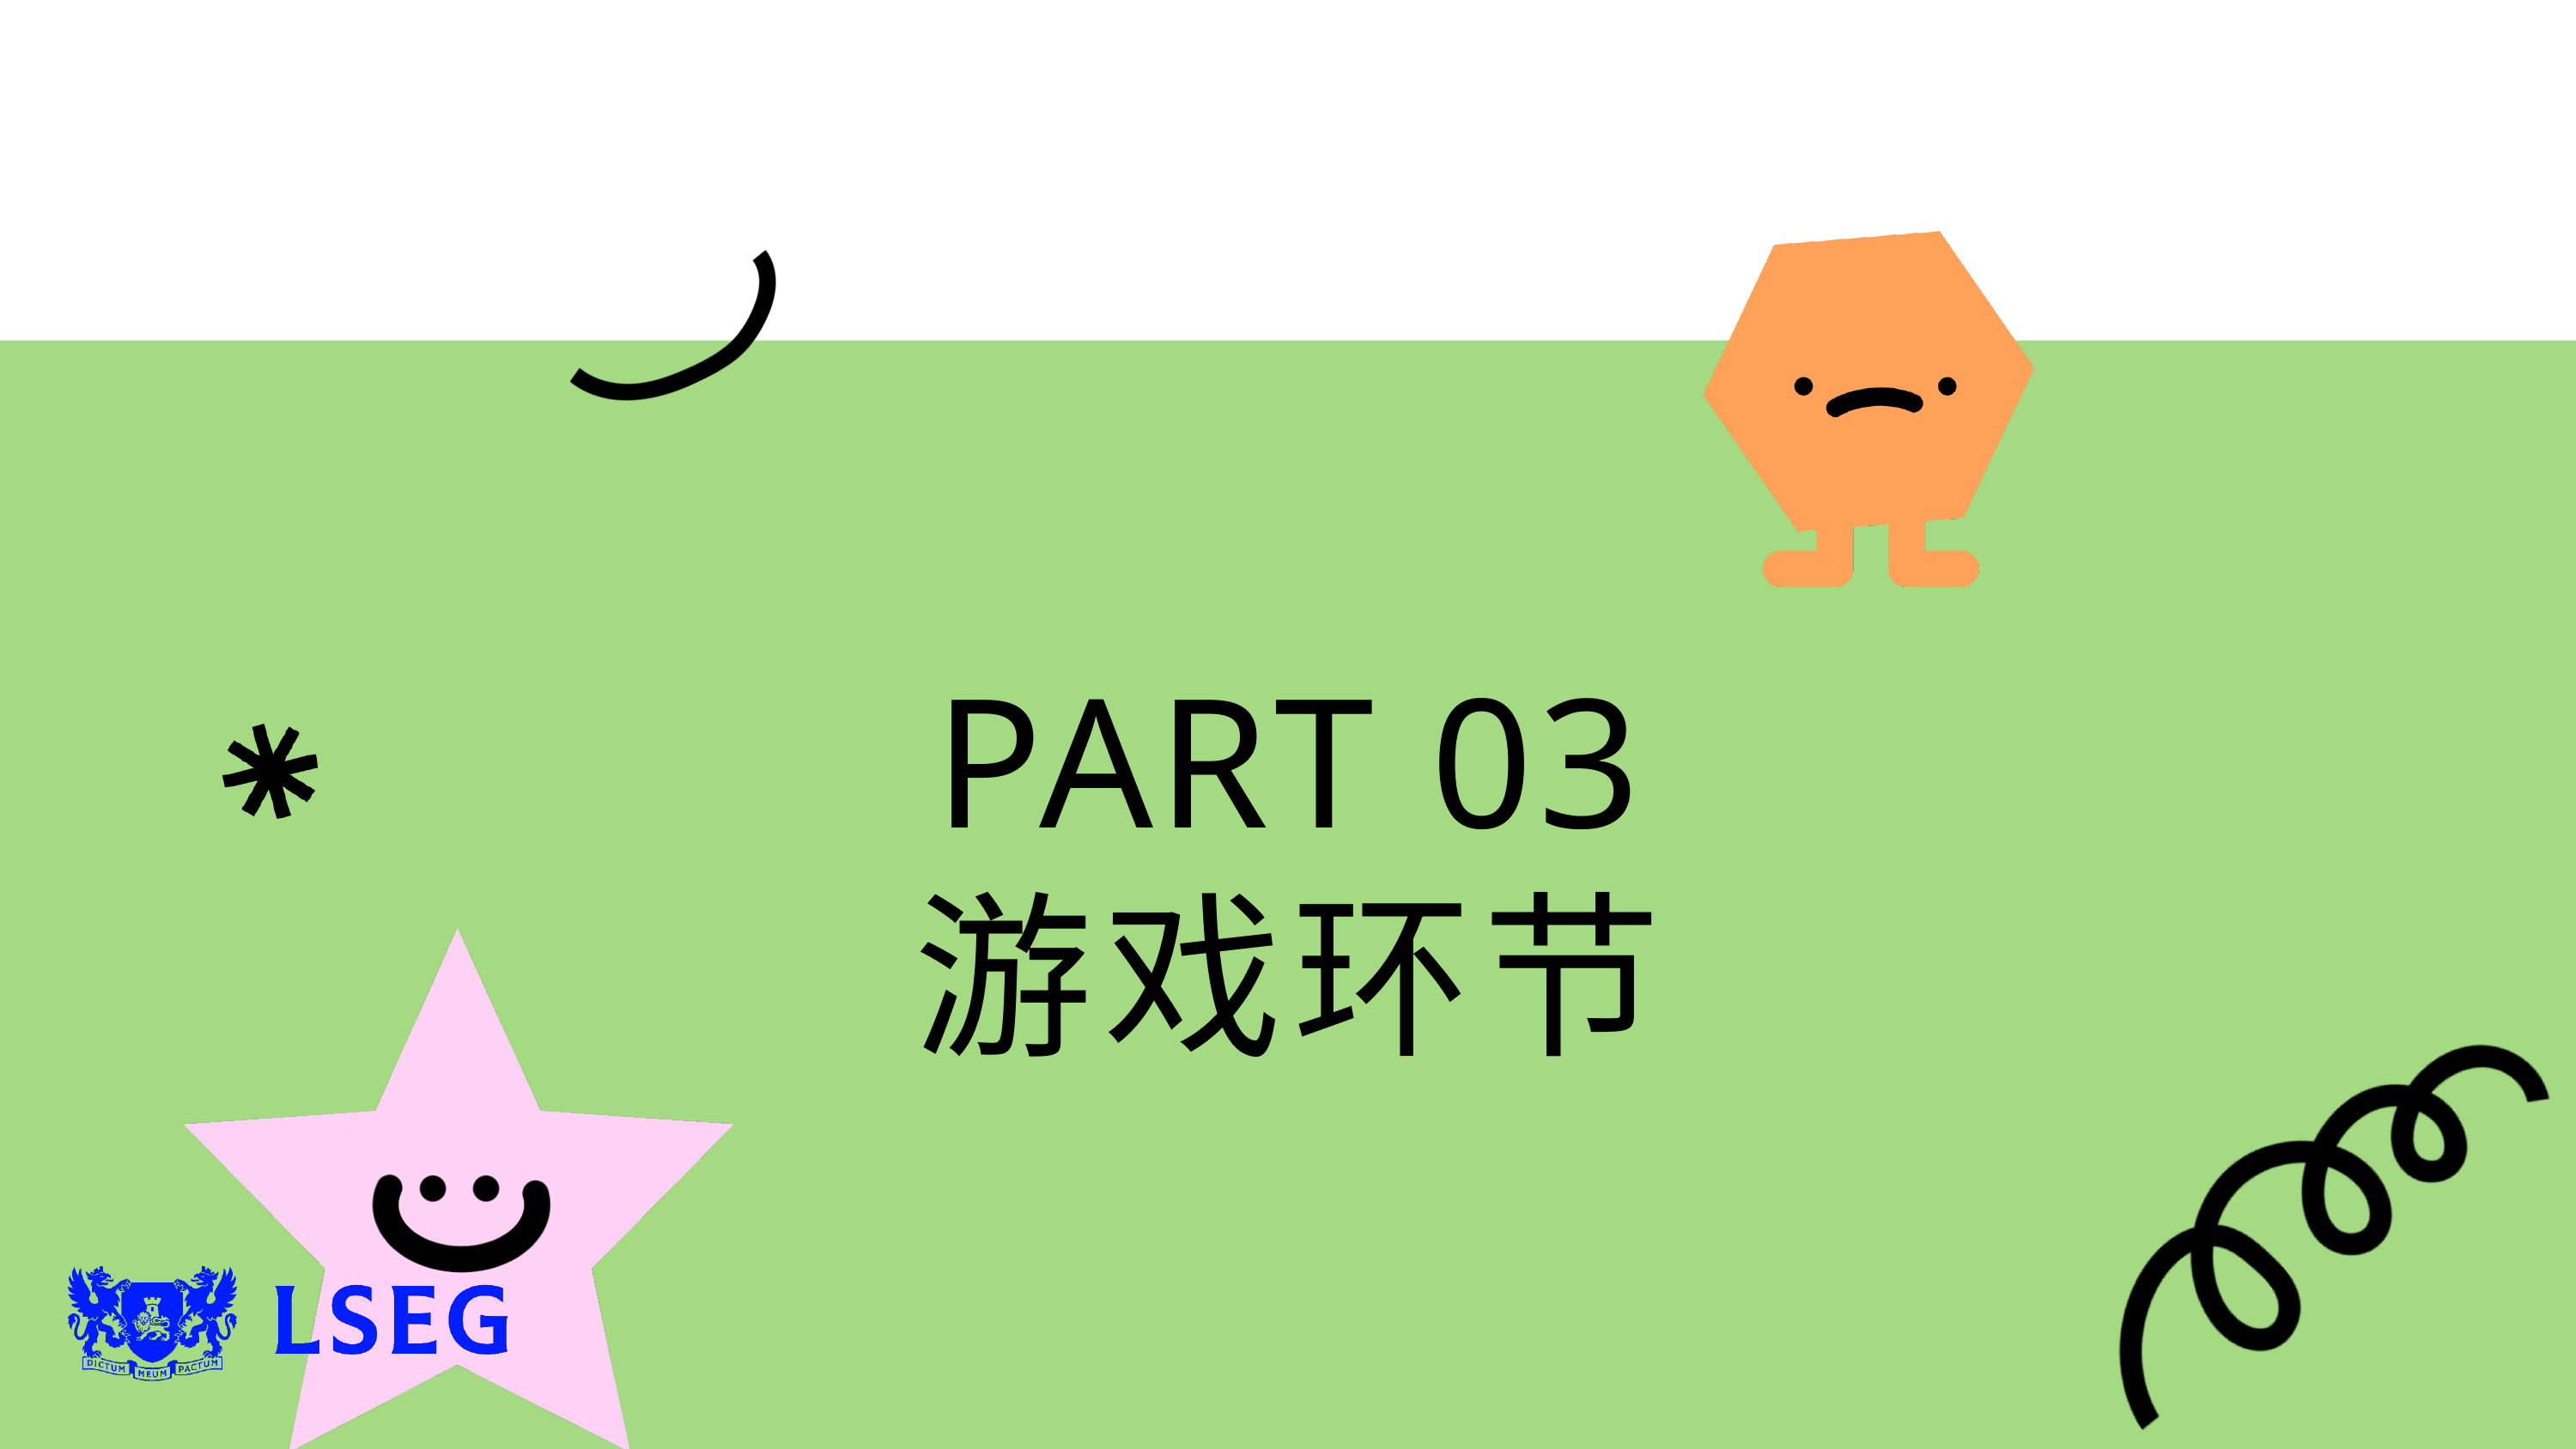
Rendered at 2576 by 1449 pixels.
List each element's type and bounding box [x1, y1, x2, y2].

picture [222, 724, 318, 820]
picture [0, 928, 734, 1449]
text_box [0, 0, 2576, 341]
text_box [482, 666, 2094, 1081]
picture [2040, 973, 2576, 1446]
picture [556, 250, 805, 432]
picture [1702, 231, 2034, 588]
